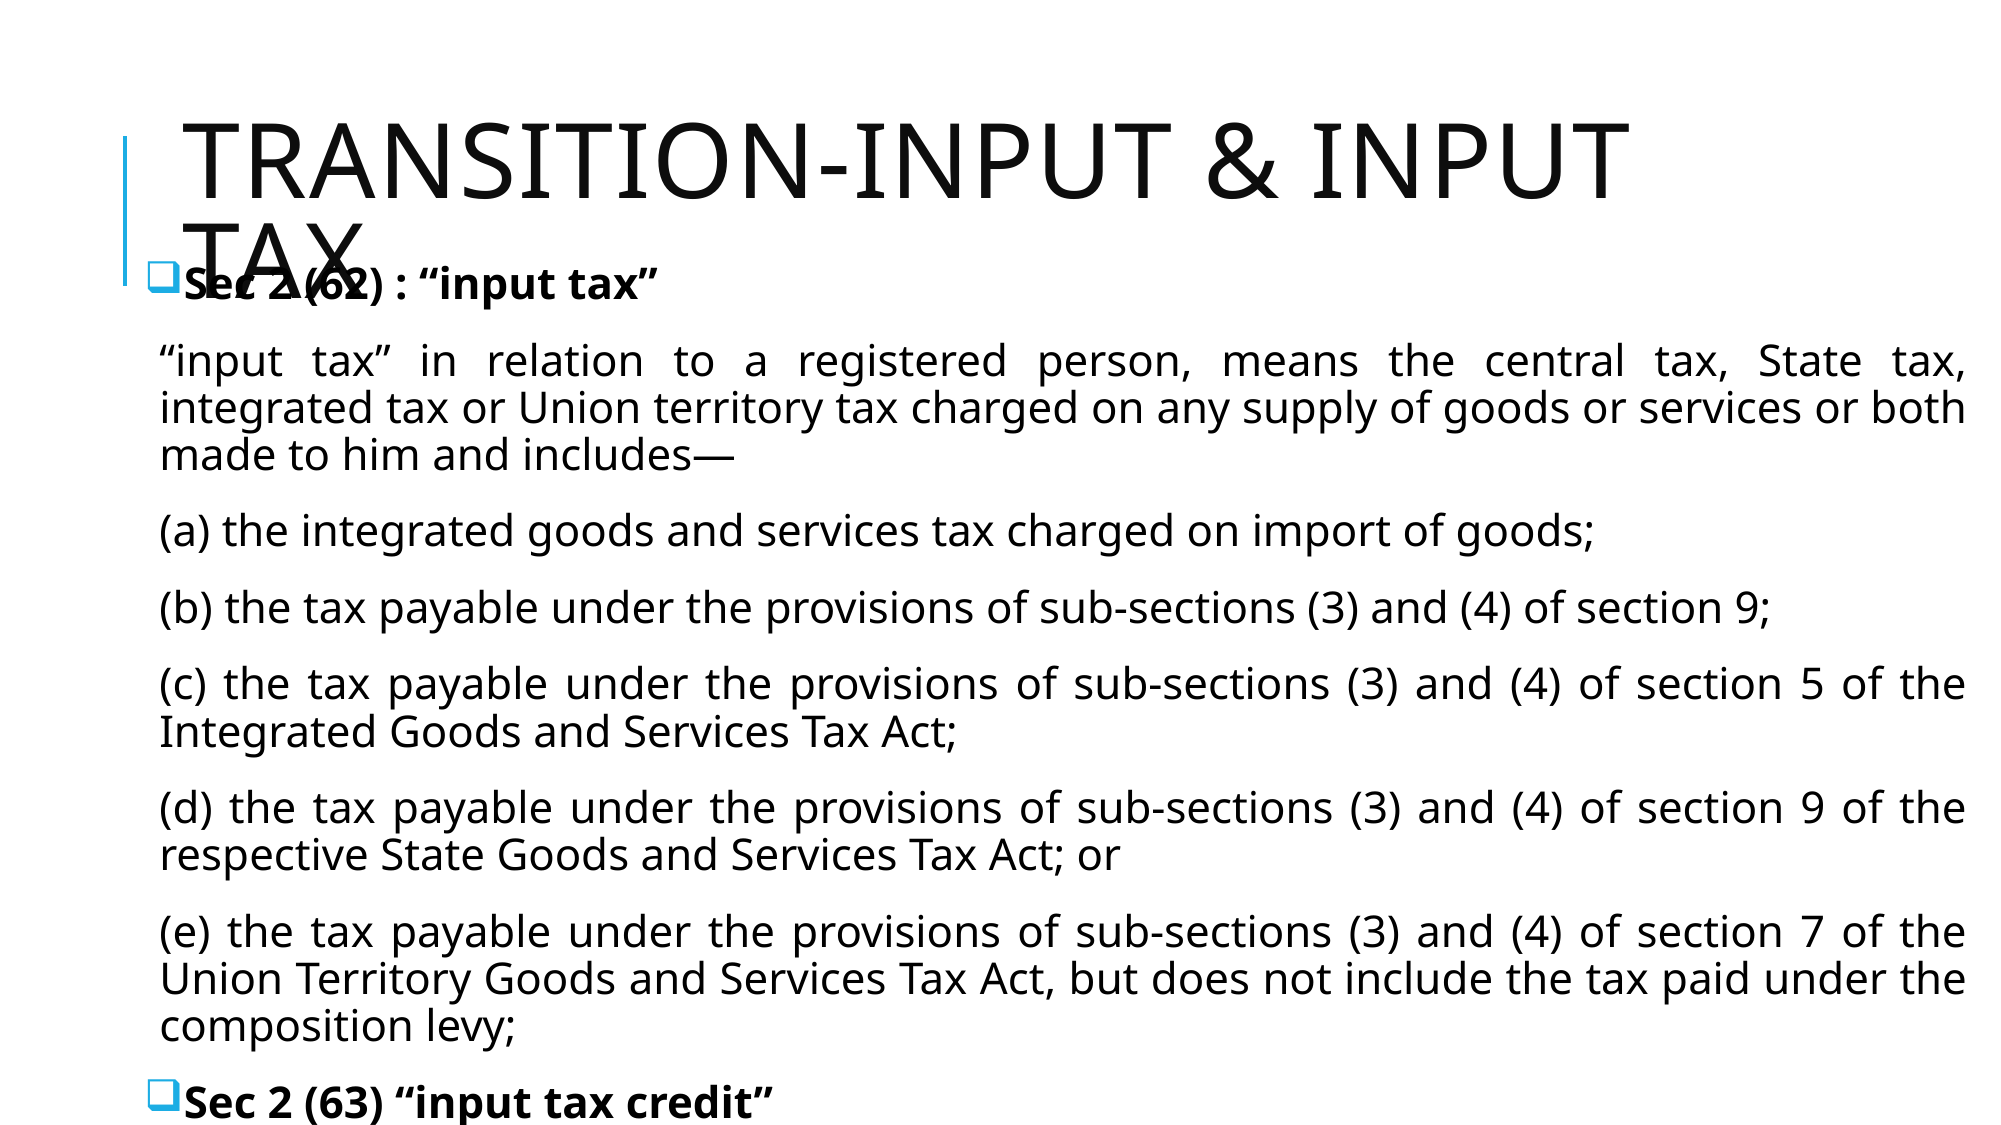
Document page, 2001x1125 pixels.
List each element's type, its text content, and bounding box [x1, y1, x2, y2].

title TRANSITION-INPUT & INPUT TAX [168, 96, 1763, 254]
list Sec 2 (62) : “input tax” “input tax” in relation to a registered person, means the central tax, State tax, integrated tax or Union territory tax charged on any supply of goods or services or both made to him and includes— (a) the integrated goods and services tax charged on import of goods; (b) the tax payable under the provisions of sub-sections (3) and (4) of section 9; (c) the tax payable under the provisions of sub-sections (3) and (4) of section 5 of the Integrated Goods and Services Tax Act; (d) the tax payable under the provisions of sub-sections (3) and (4) of section 9 of the respective State Goods and Services Tax Act; or (e) the tax payable under the provisions of sub-sections (3) and (4) of section 7 of the Union Territory Goods and Services Tax Act, but does not include the tax paid under the composition levy; Sec 2 (63) “input tax credit” “input tax credit” means the credit of input tax; [136, 254, 1977, 1057]
